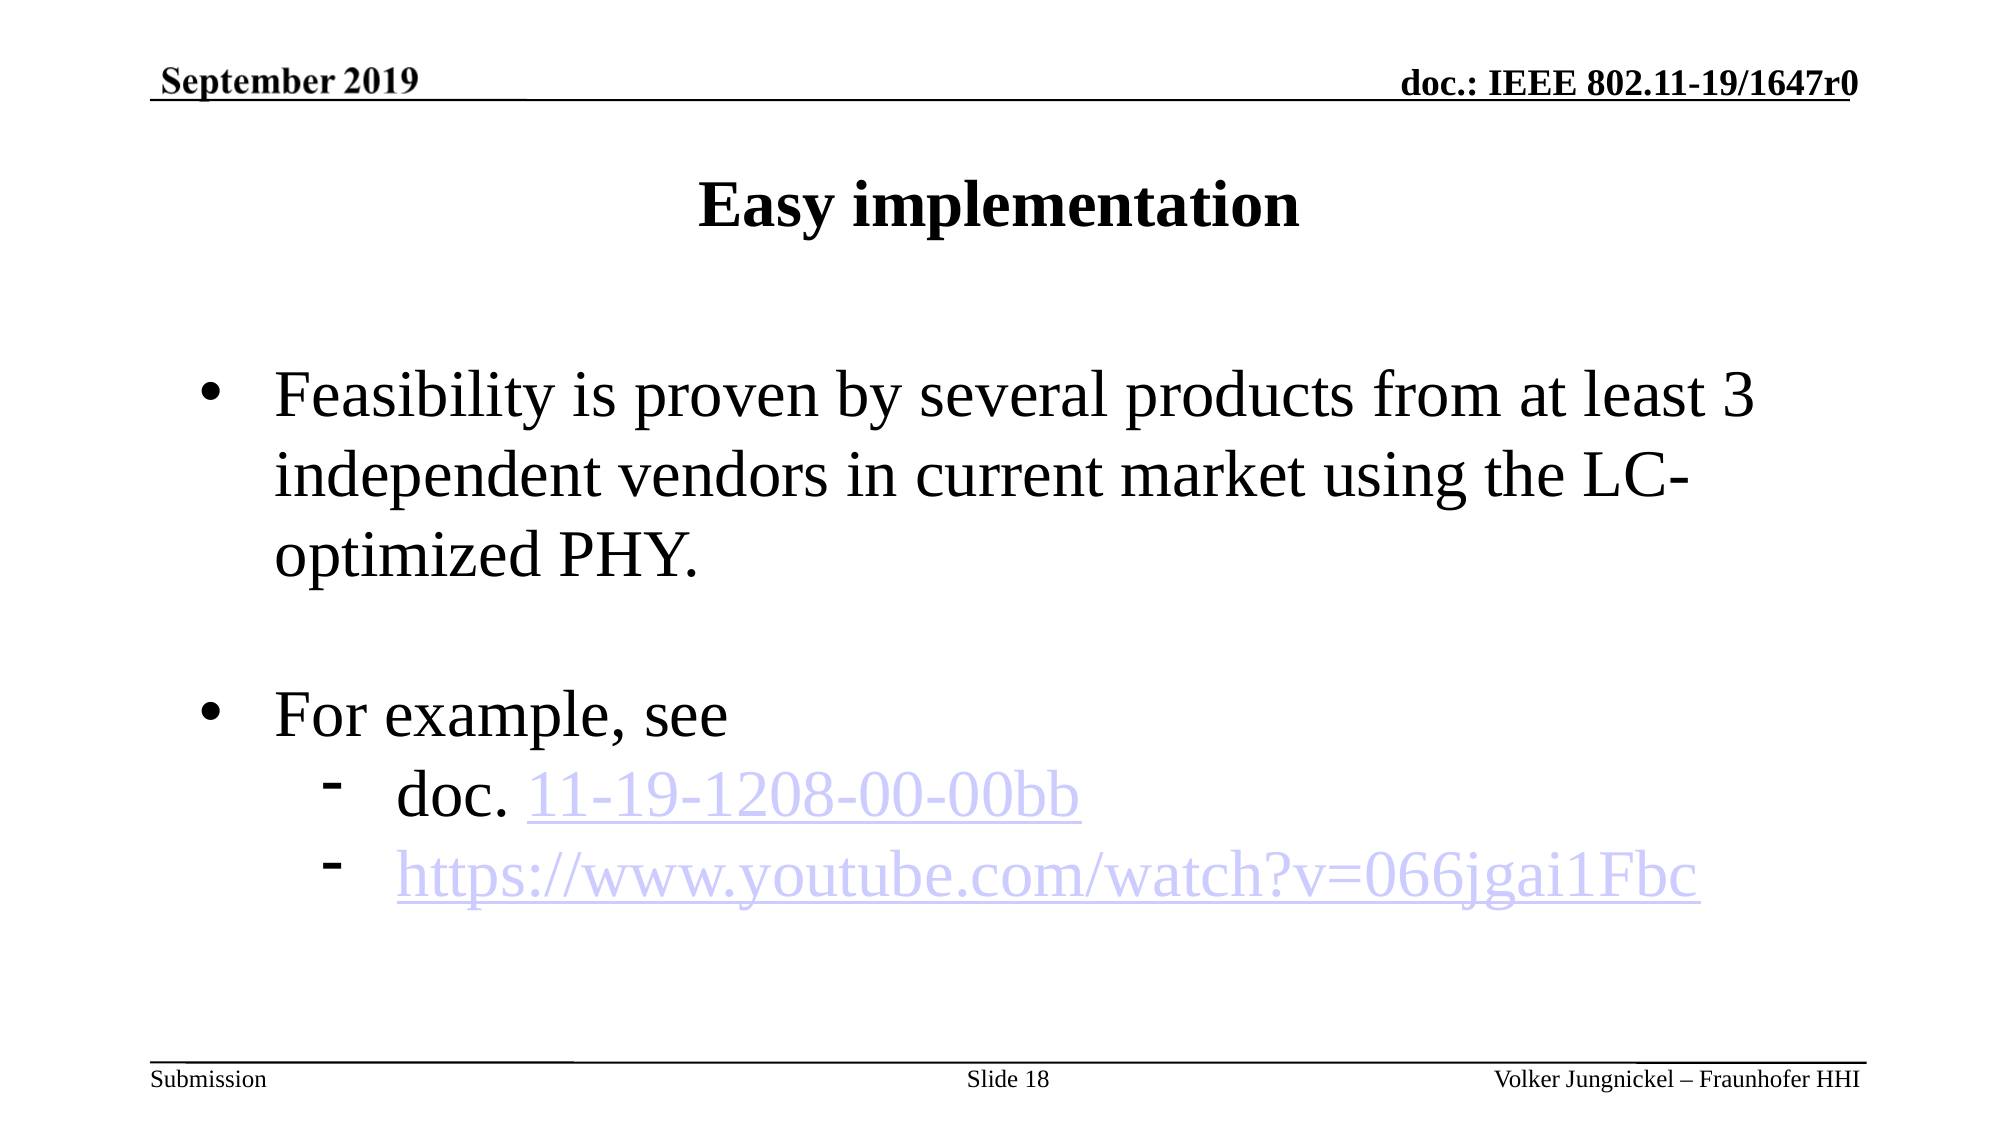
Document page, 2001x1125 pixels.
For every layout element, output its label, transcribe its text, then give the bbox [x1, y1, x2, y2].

text_box Feasibility is proven by several products from at least 3 independent vendors in current market using the LC-optimized PHY. For example, see doc. 11-19-1208-00-00bb https://www.youtube.com/watch?v=066jgai1Fbc [184, 342, 1827, 918]
title Easy implementation [149, 112, 1851, 288]
slide_number Slide 18 [950, 1061, 1067, 1123]
picture [137, 43, 571, 126]
